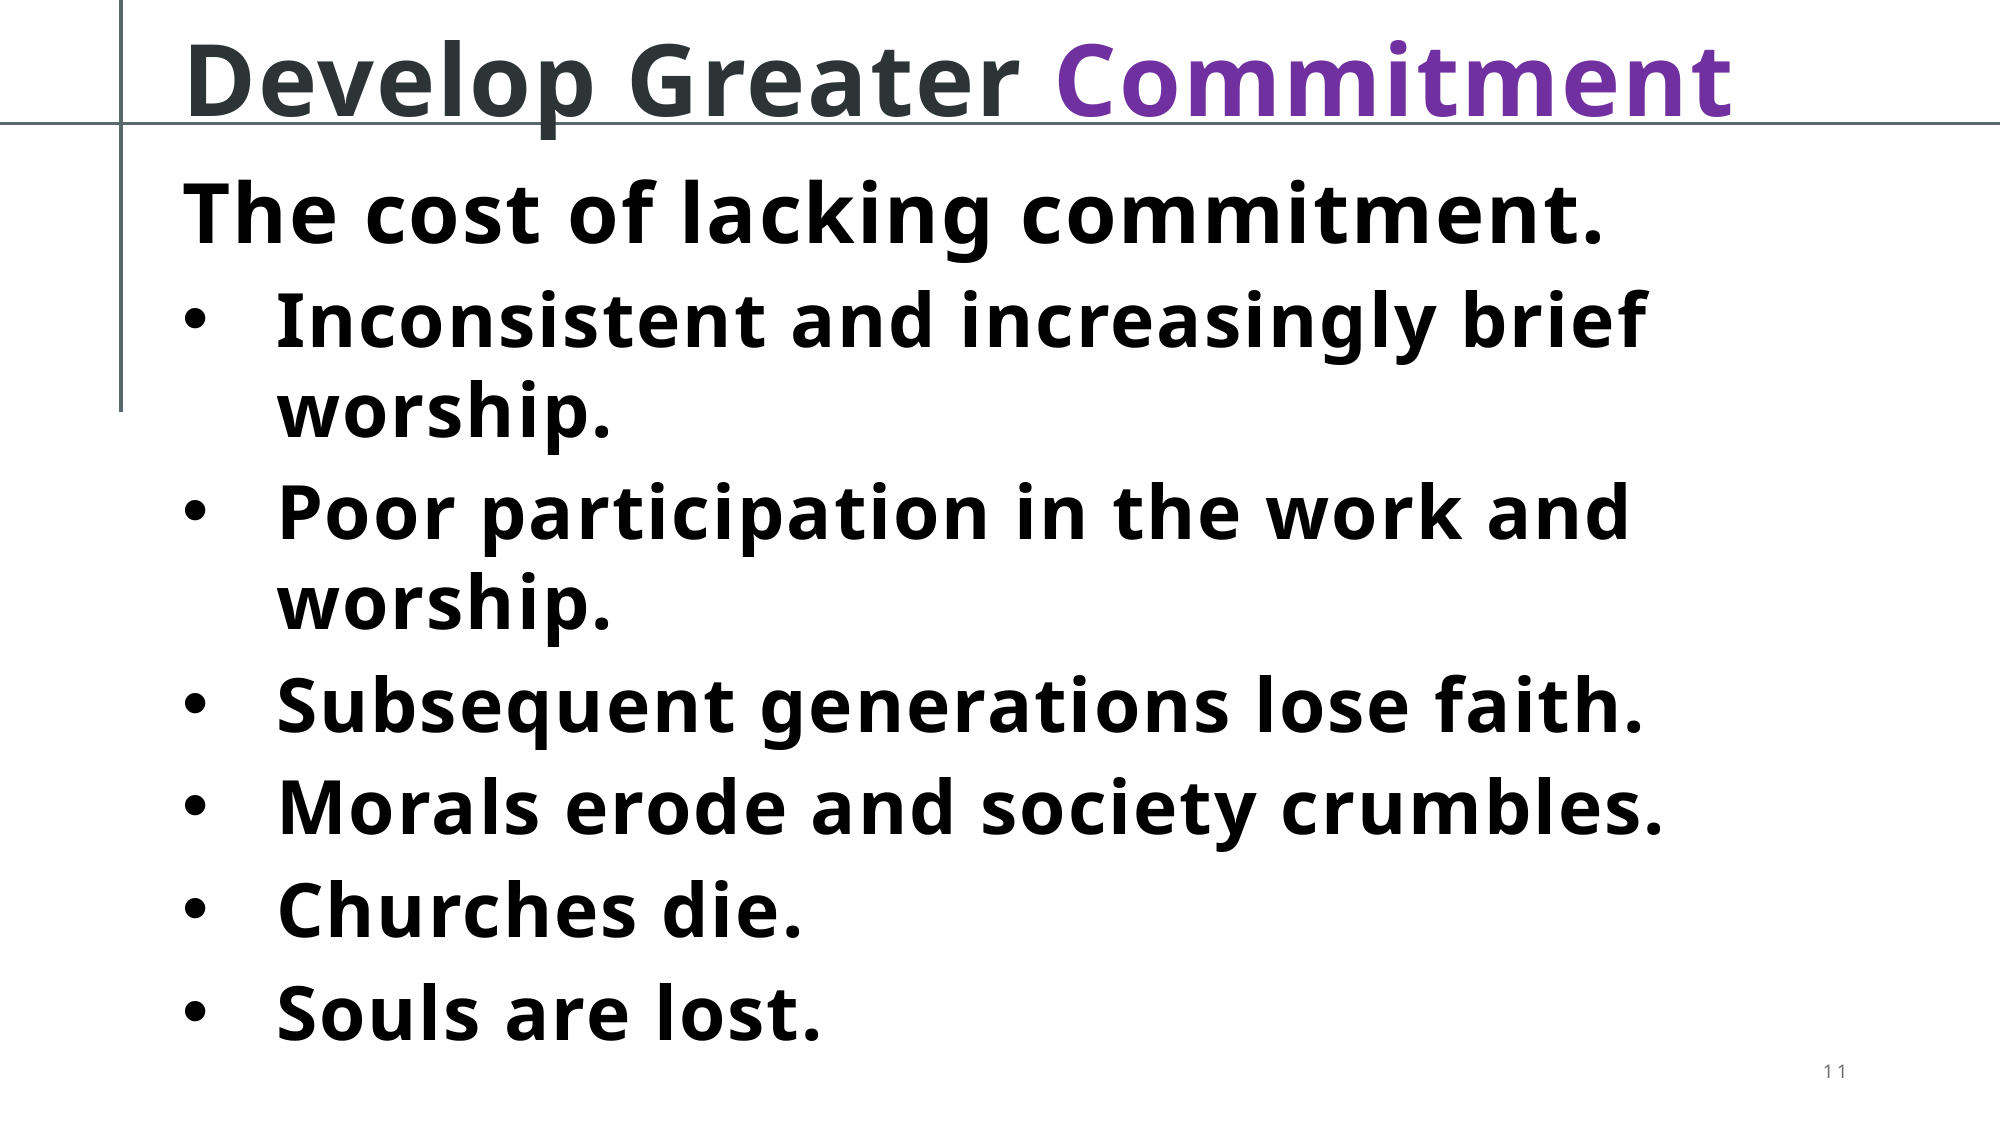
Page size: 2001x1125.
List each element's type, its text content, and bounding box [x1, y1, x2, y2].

title Develop Greater Commitment [167, 0, 1879, 123]
list The cost of lacking commitment. Inconsistent and increasingly brief worship. Poor participation in the work and worship. Subsequent generations lose faith. Morals erode and society crumbles. Churches die. Souls are lost. [167, 152, 2000, 1103]
slide_number 11 [1412, 1042, 1863, 1103]
